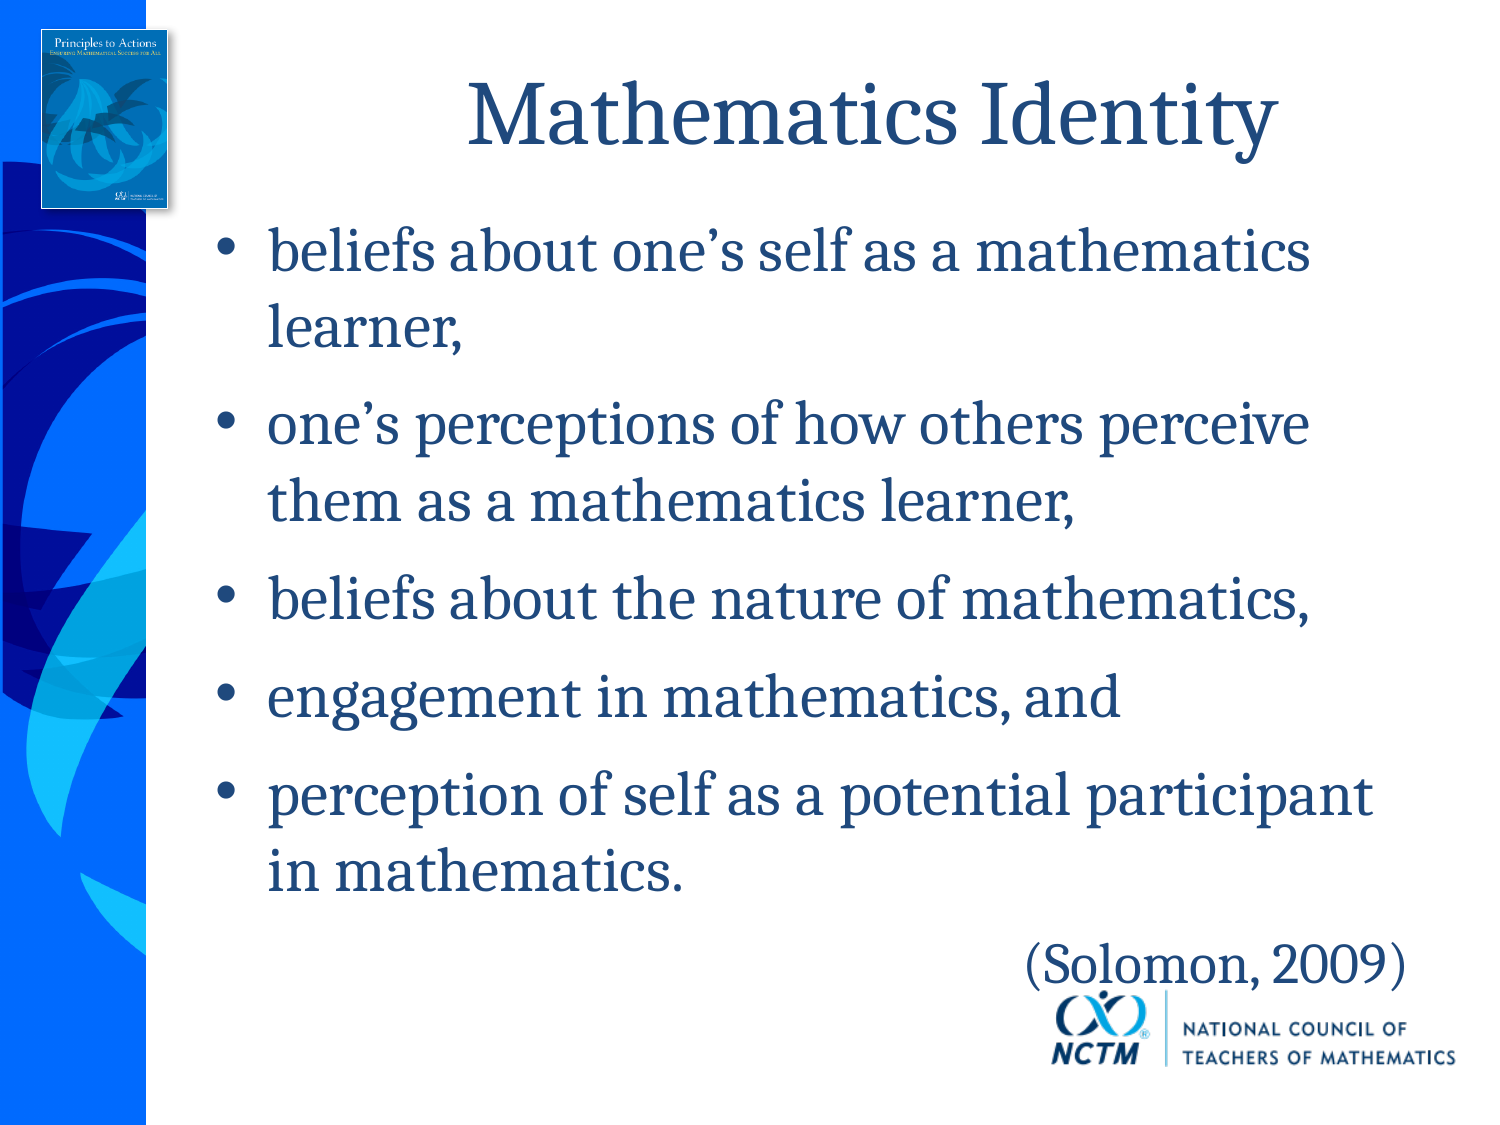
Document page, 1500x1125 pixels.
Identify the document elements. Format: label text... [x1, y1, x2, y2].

picture [42, 30, 167, 208]
list beliefs about one’s self as a mathematics learner, one’s perceptions of how others perceive them as a mathematics learner, beliefs about the nature of mathematics, engagement in mathematics, and perception of self as a potential participant in mathematics. (Solomon, 2009) [200, 200, 1425, 1013]
title Mathematics Identity [200, 45, 1425, 200]
picture [0, 0, 146, 1125]
